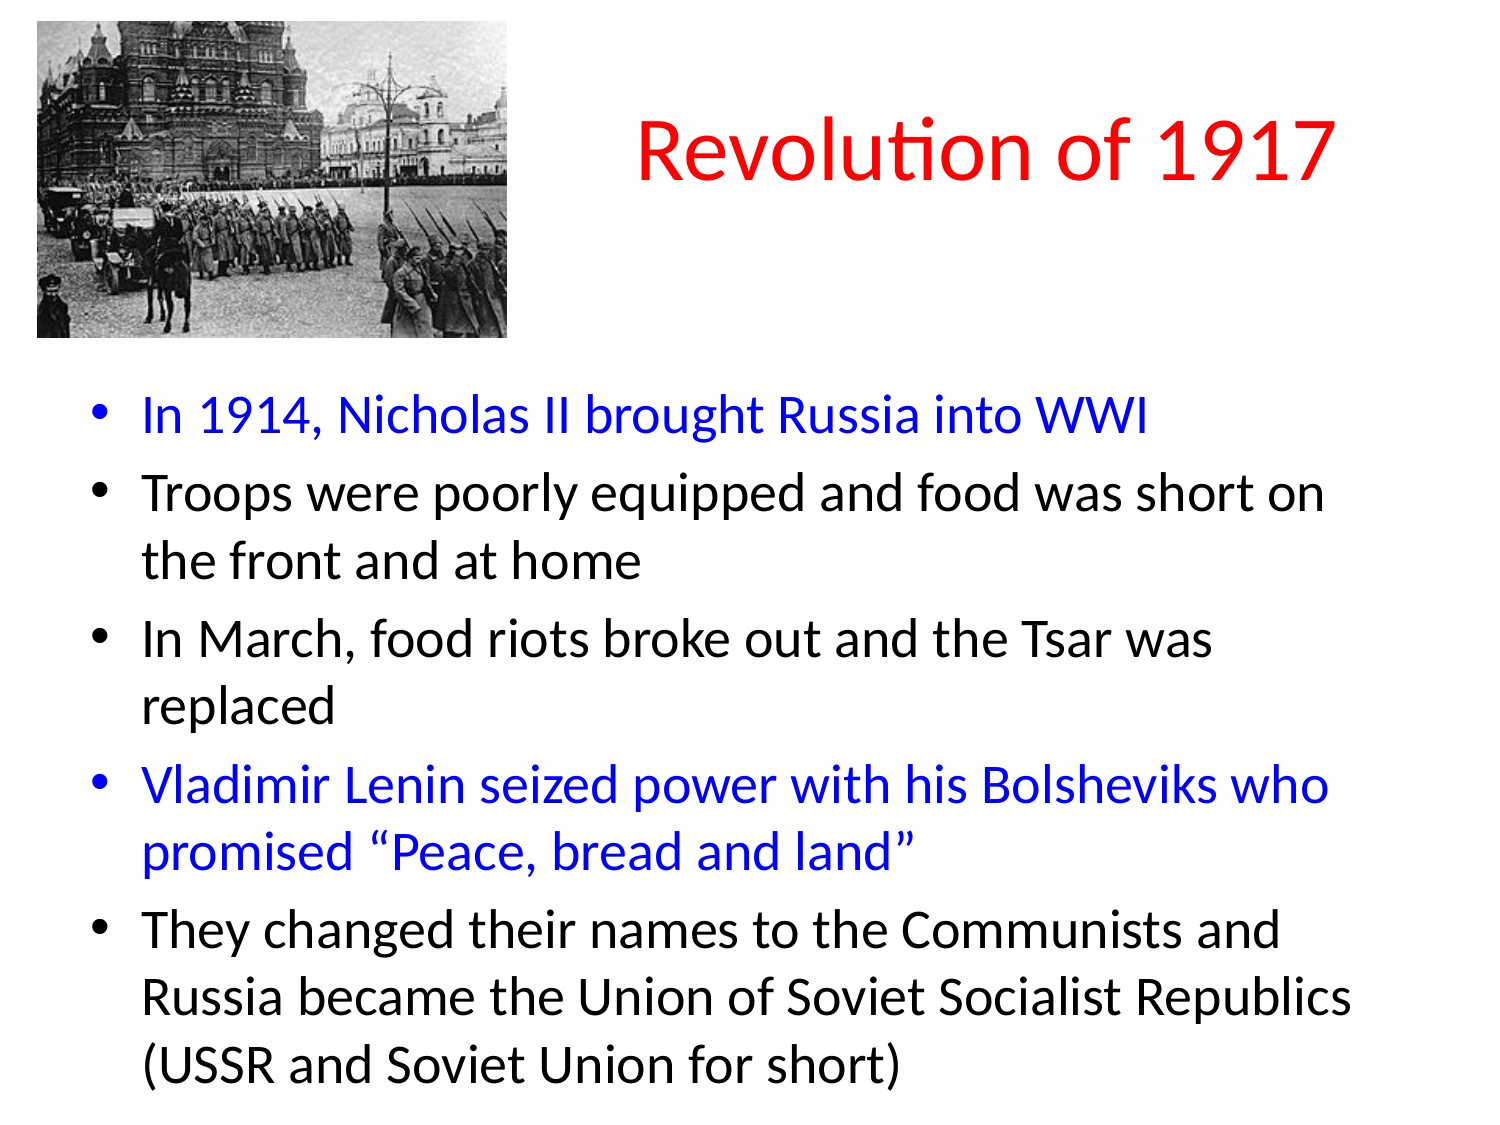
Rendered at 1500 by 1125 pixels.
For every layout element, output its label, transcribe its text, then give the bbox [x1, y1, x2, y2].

title Revolution of 1917 [870, 50, 1500, 238]
picture [37, 21, 507, 338]
list In 1914, Nicholas II brought Russia into WWI Troops were poorly equipped and food was short on the front and at home In March, food riots broke out and the Tsar was replaced Vladimir Lenin seized power with his Bolsheviks who promised “Peace, bread and land” They changed their names to the Communists and Russia became the Union of Soviet Socialist Republics (USSR and Soviet Union for short) [75, 370, 1425, 1113]
text_box [10, 0, 870, 572]
